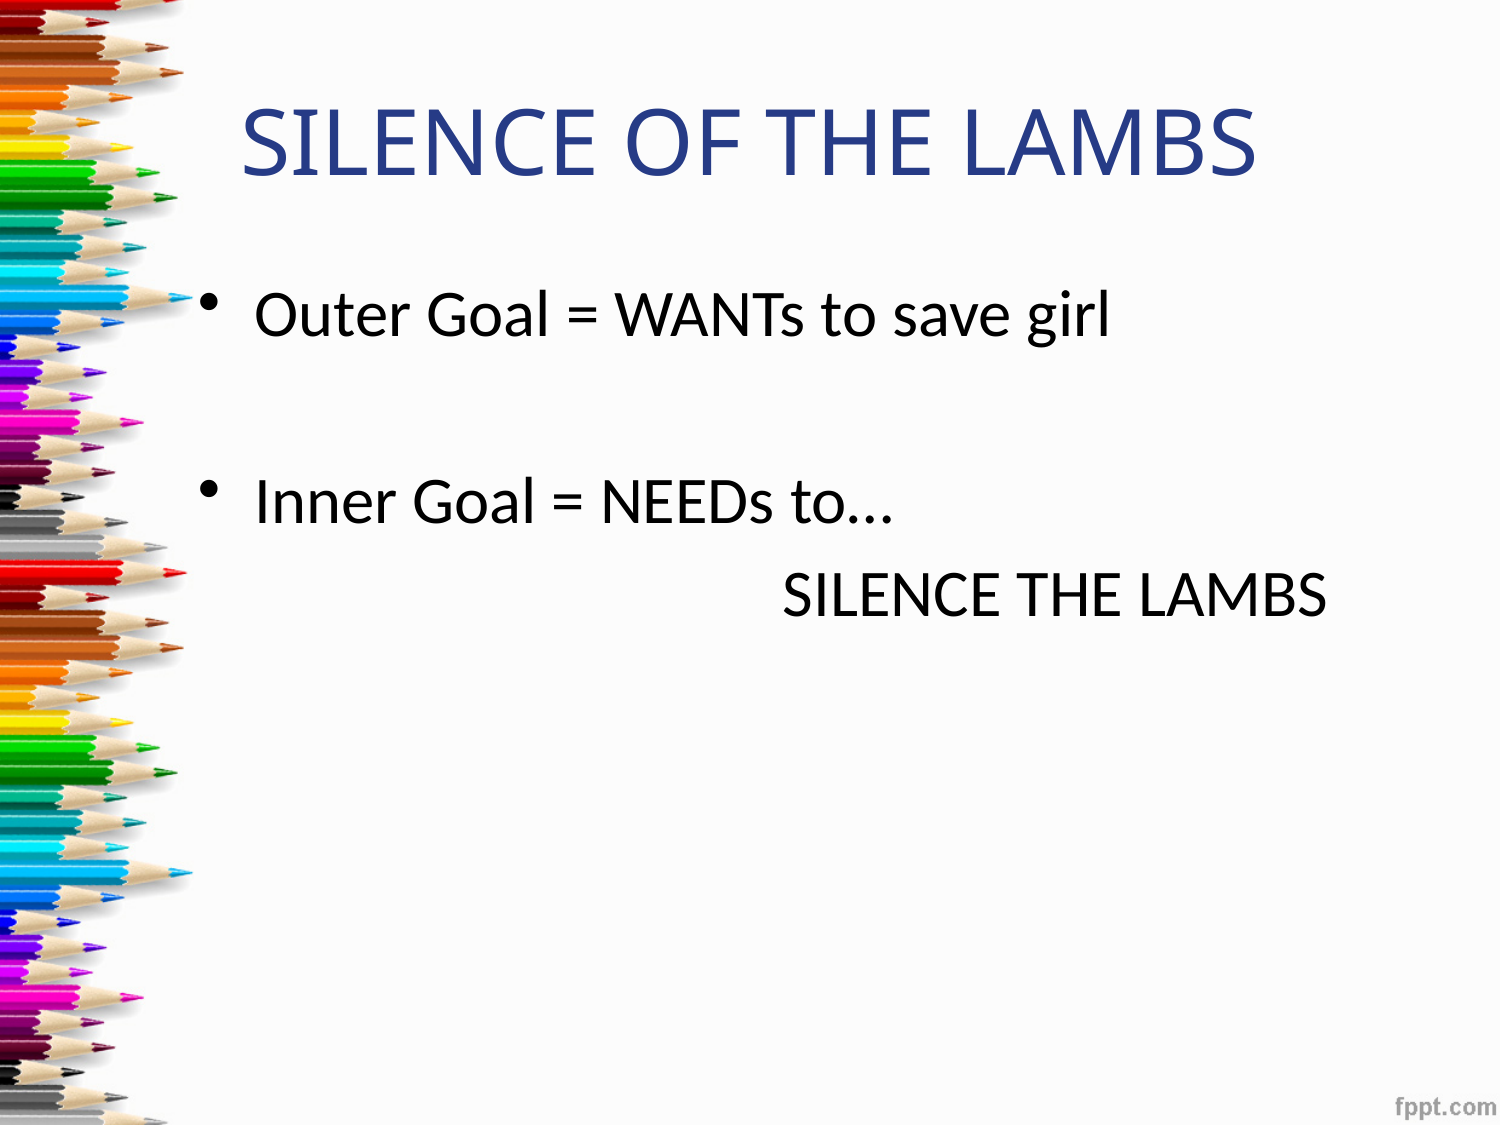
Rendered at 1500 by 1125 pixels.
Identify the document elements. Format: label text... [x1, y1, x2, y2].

title SILENCE OF THE LAMBS [75, 45, 1425, 233]
list Outer Goal = WANTs to save girl Inner Goal = NEEDs to… SILENCE THE LAMBS [183, 262, 1425, 1005]
picture [0, 0, 1500, 1125]
